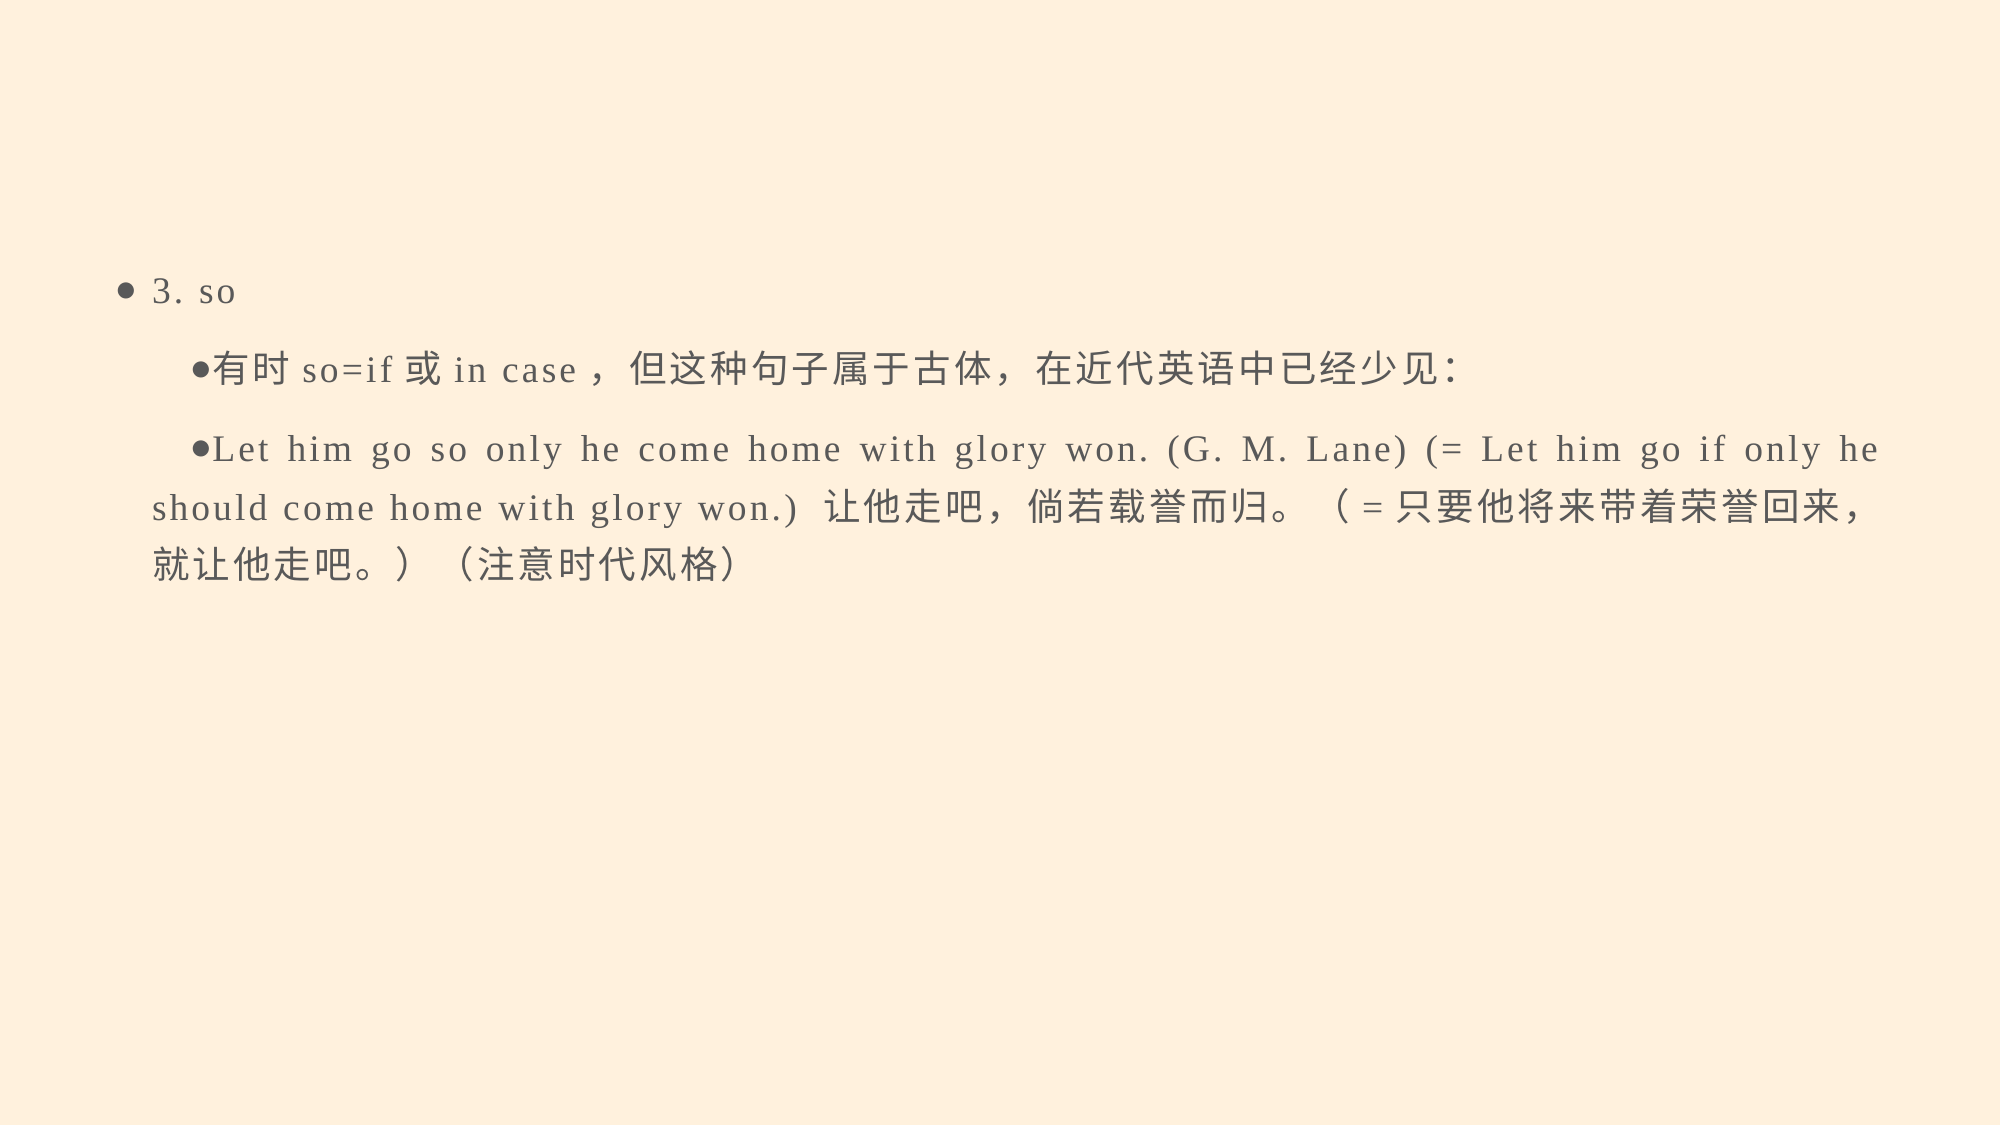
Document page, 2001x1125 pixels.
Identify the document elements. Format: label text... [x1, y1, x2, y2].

list 3. so 有时so=if或in case，但这种句子属于古体，在近代英语中已经少见： Let him go so only he come home with glory won. (G. M. Lane) (= Let him go if only he should come home with glory won.) 让他走吧，倘若载誉而归。（=只要他将来带着荣誉回来，就让他走吧。）（注意时代风格） [99, 244, 1900, 1026]
